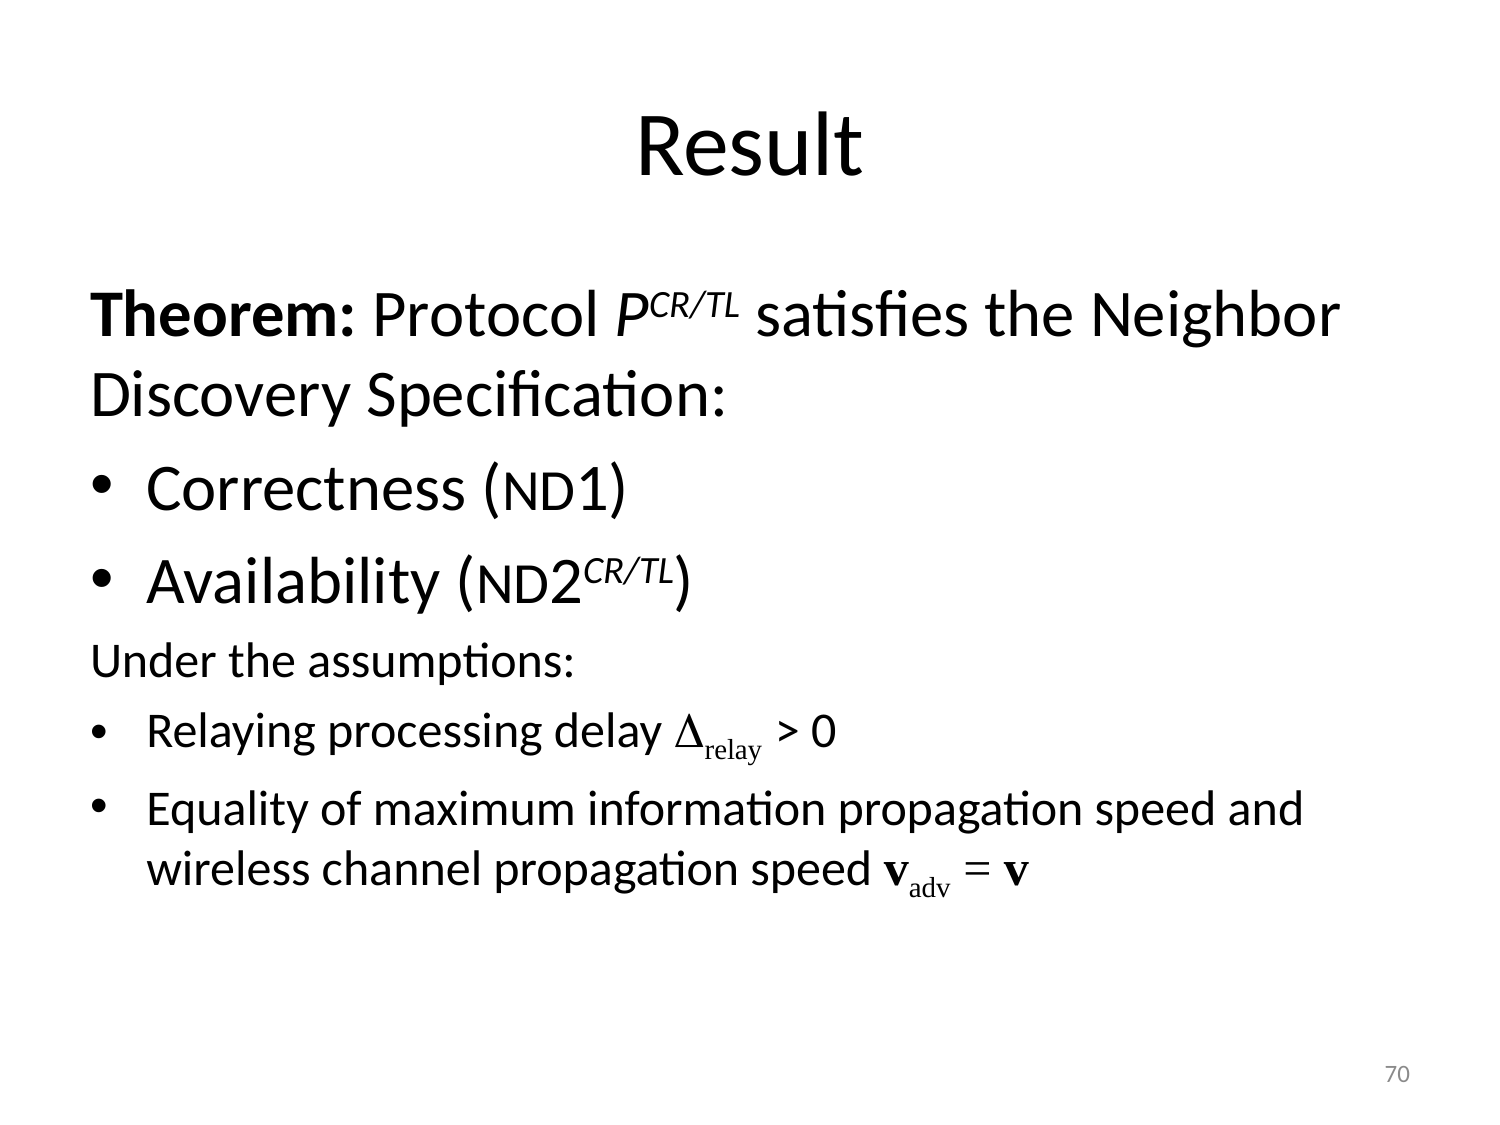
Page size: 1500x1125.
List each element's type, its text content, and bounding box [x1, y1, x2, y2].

title Result [75, 45, 1425, 233]
slide_number 70 [1074, 1042, 1425, 1103]
list Theorem: Protocol PCR/TL satisfies the Neighbor Discovery Specification: Correctness (ND1) Availability (ND2CR/TL) Under the assumptions: Relaying processing delay relay > 0 Equality of maximum information propagation speed and wireless channel propagation speed vadv = v [75, 262, 1425, 1005]
